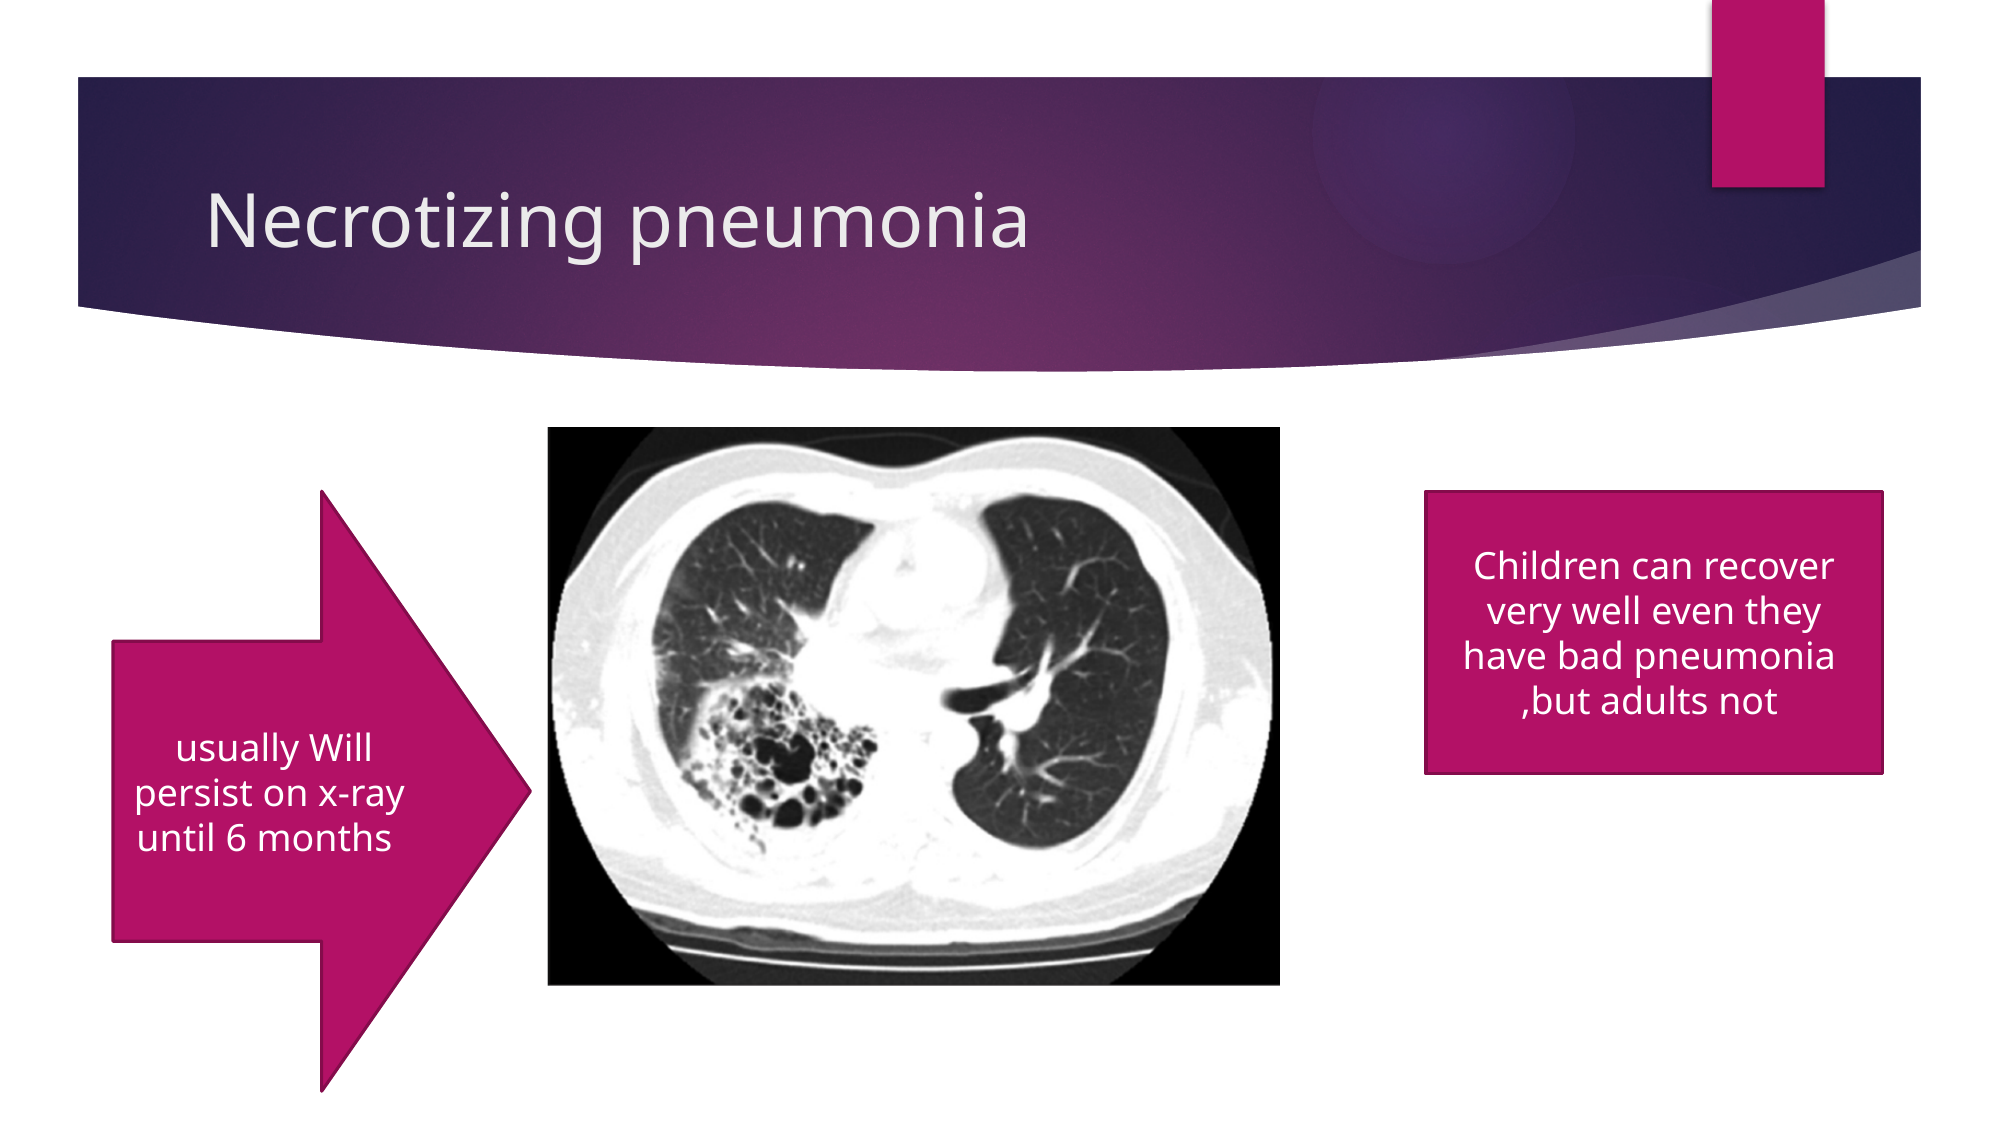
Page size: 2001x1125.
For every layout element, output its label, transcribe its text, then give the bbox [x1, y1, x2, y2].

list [547, 426, 1280, 988]
text_box usually Will persist on x-ray until 6 months [111, 489, 532, 1093]
title Necrotizing pneumonia [189, 159, 1627, 276]
text_box Children can recover very well even they have bad pneumonia ,but adults not [1424, 490, 1884, 775]
